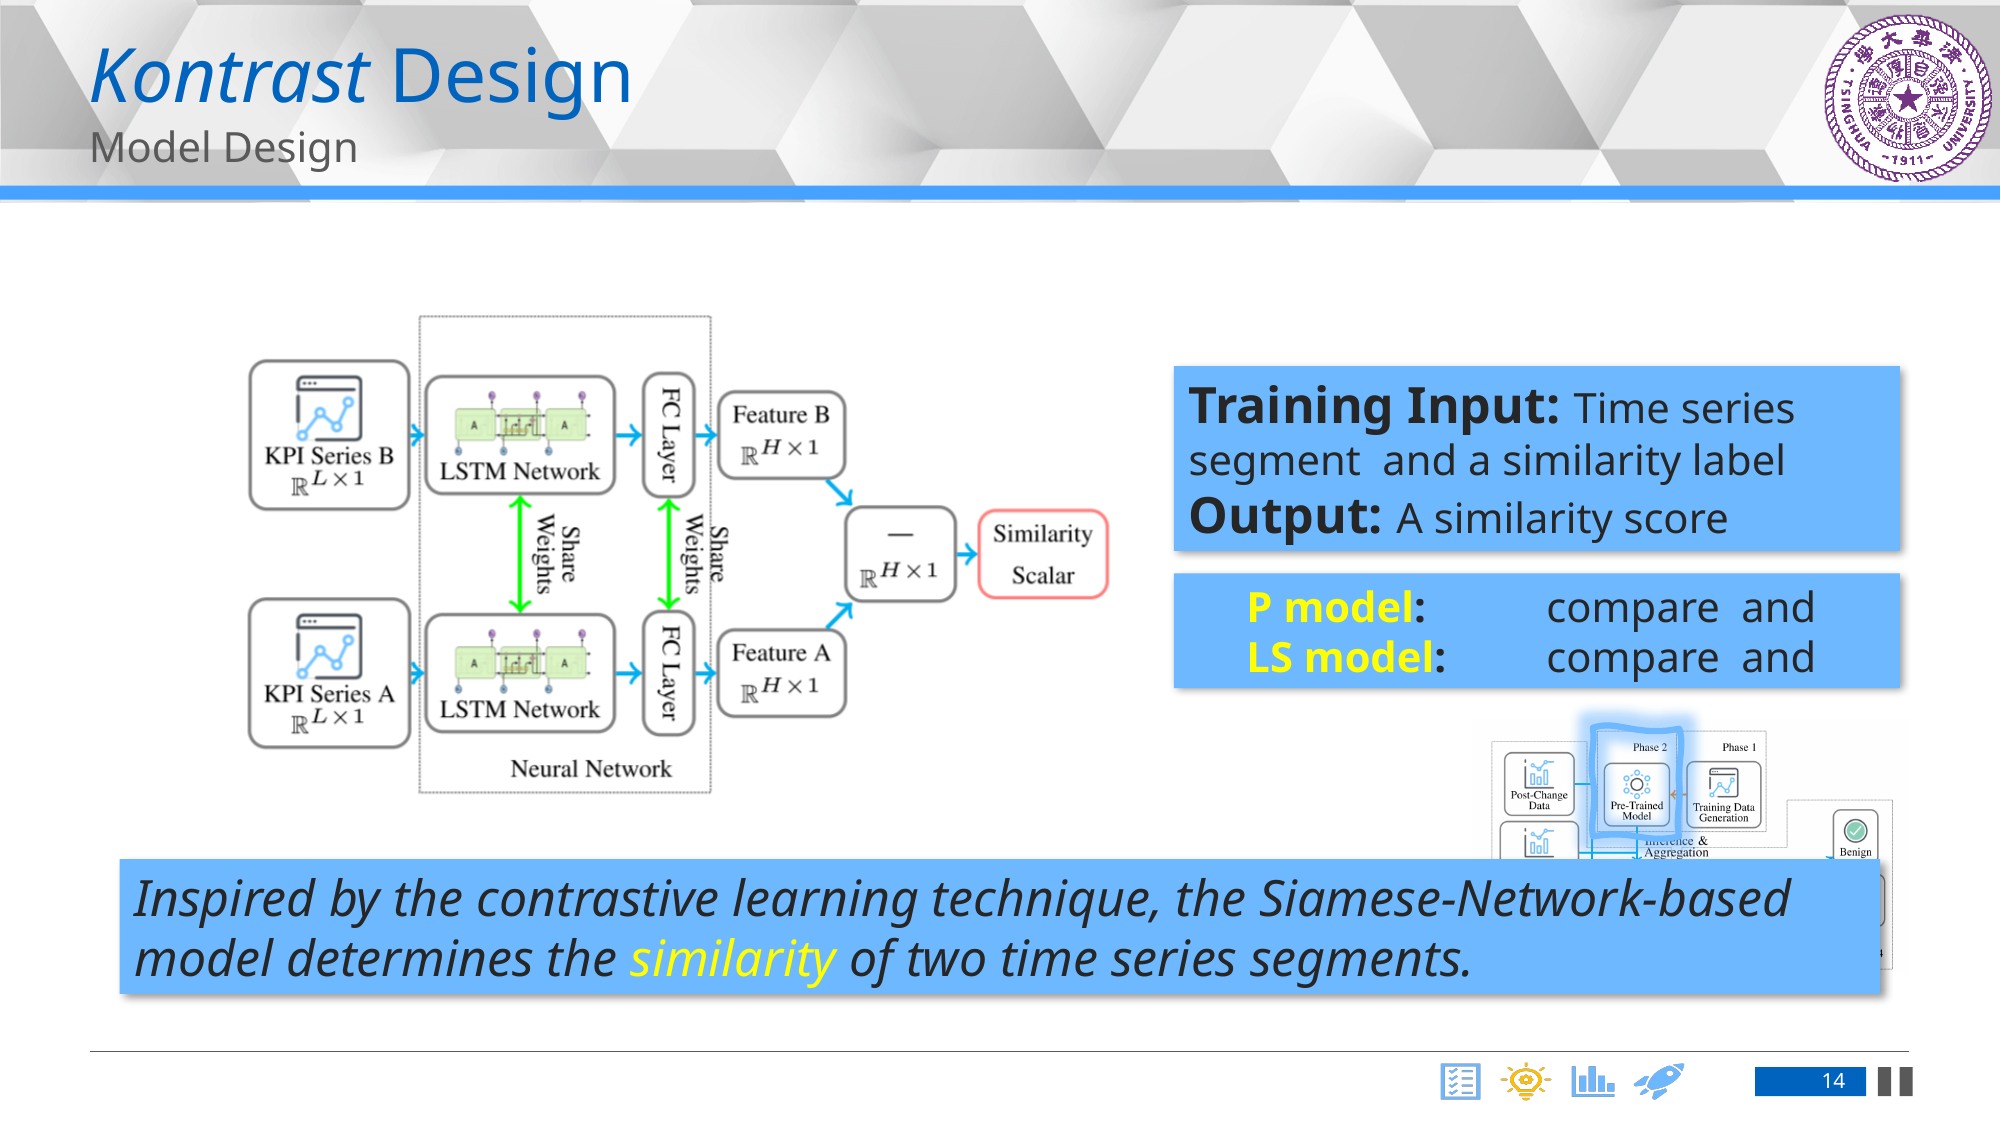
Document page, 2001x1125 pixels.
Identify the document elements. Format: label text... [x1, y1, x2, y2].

list Model Design [73, 119, 1819, 186]
text_box Inspired by the contrastive learning technique, the Siamese-Network-based model determines the similarity of two time series segments. [119, 859, 1881, 994]
picture [0, 0, 2000, 187]
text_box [1471, 718, 1910, 975]
picture [218, 291, 1123, 808]
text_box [1430, 1060, 1689, 1103]
list Kontrast Design [73, 30, 1819, 119]
slide_number 14 [1761, 1069, 1861, 1094]
